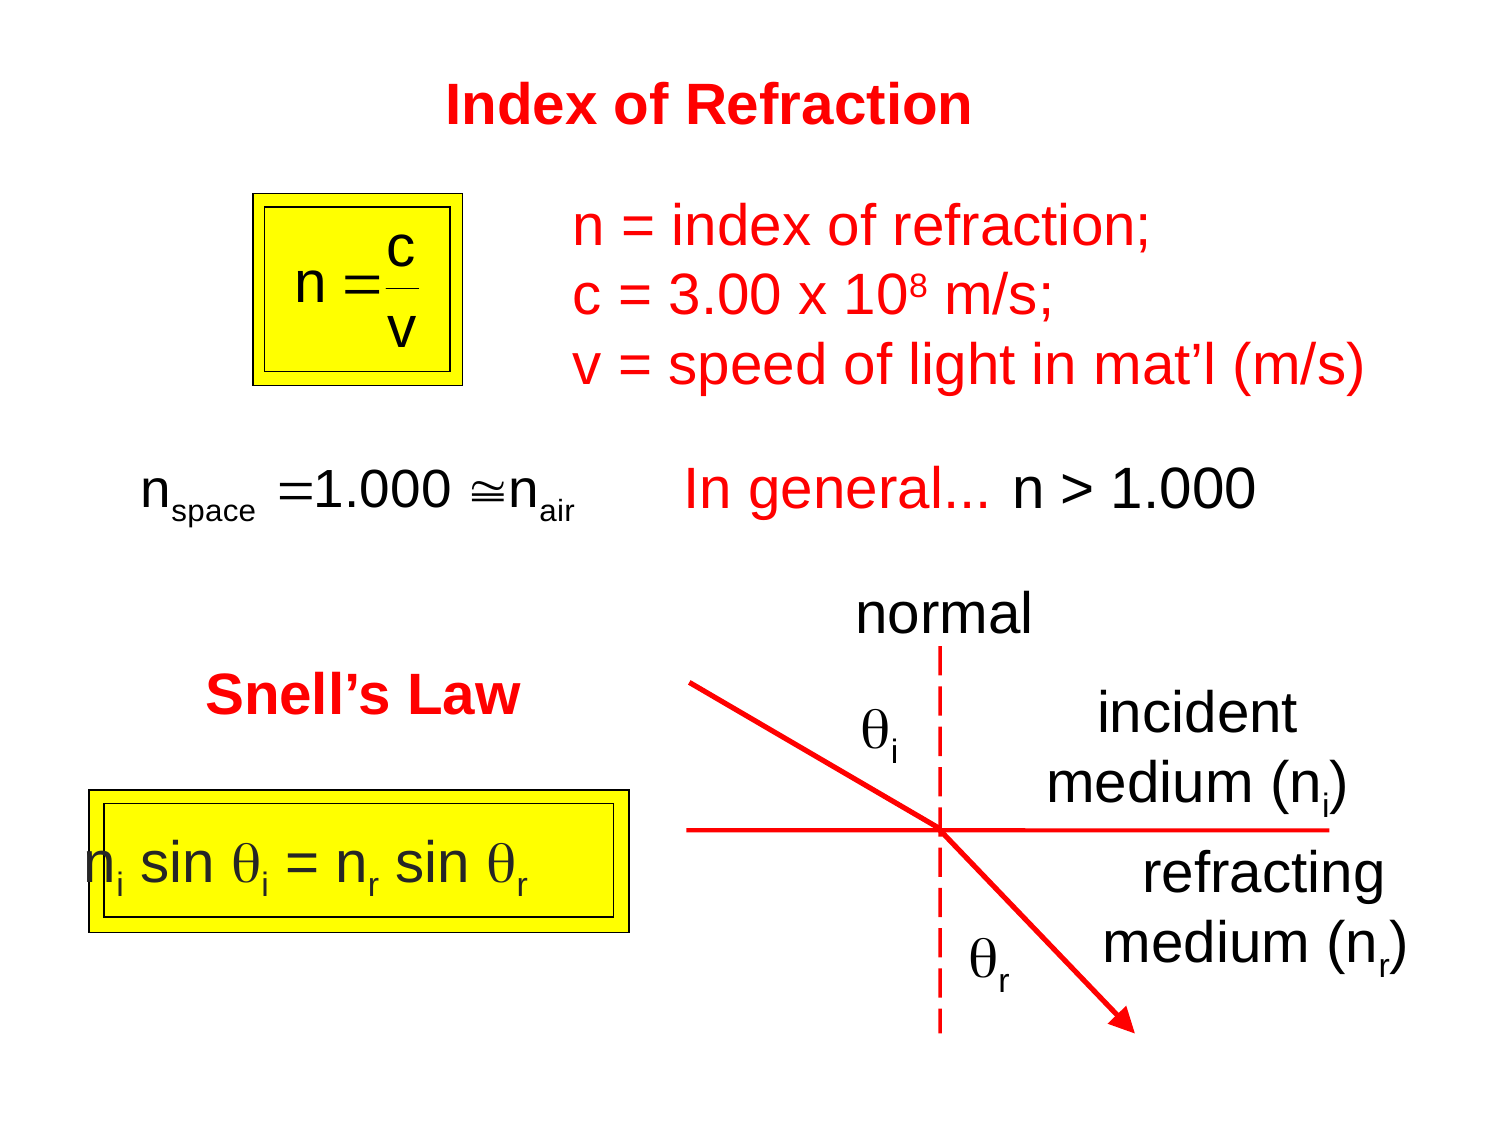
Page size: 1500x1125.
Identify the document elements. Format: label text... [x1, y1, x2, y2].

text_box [293, 214, 424, 354]
text_box refracting medium (nr) [1335, 827, 1441, 992]
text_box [139, 461, 580, 533]
text_box In general... [668, 442, 997, 528]
text_box incident medium (ni) [1335, 667, 1364, 827]
text_box [252, 193, 463, 386]
text_box [89, 911, 629, 933]
text_box normal [840, 568, 1049, 644]
text_box Snell’s Law [190, 649, 552, 734]
text_box Index of Refraction [430, 58, 1005, 144]
text_box [103, 911, 614, 918]
text_box [264, 207, 451, 372]
text_box n > 1.000 [997, 442, 1289, 528]
text_box n = index of refraction; c = 3.00 x 108 m/s; v = speed of light in mat’l (m/s) [558, 179, 1399, 404]
text_box [89, 789, 629, 816]
text_box [103, 803, 614, 816]
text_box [686, 645, 1330, 1034]
text_box ni sin qi = nr sin qr [69, 816, 656, 911]
